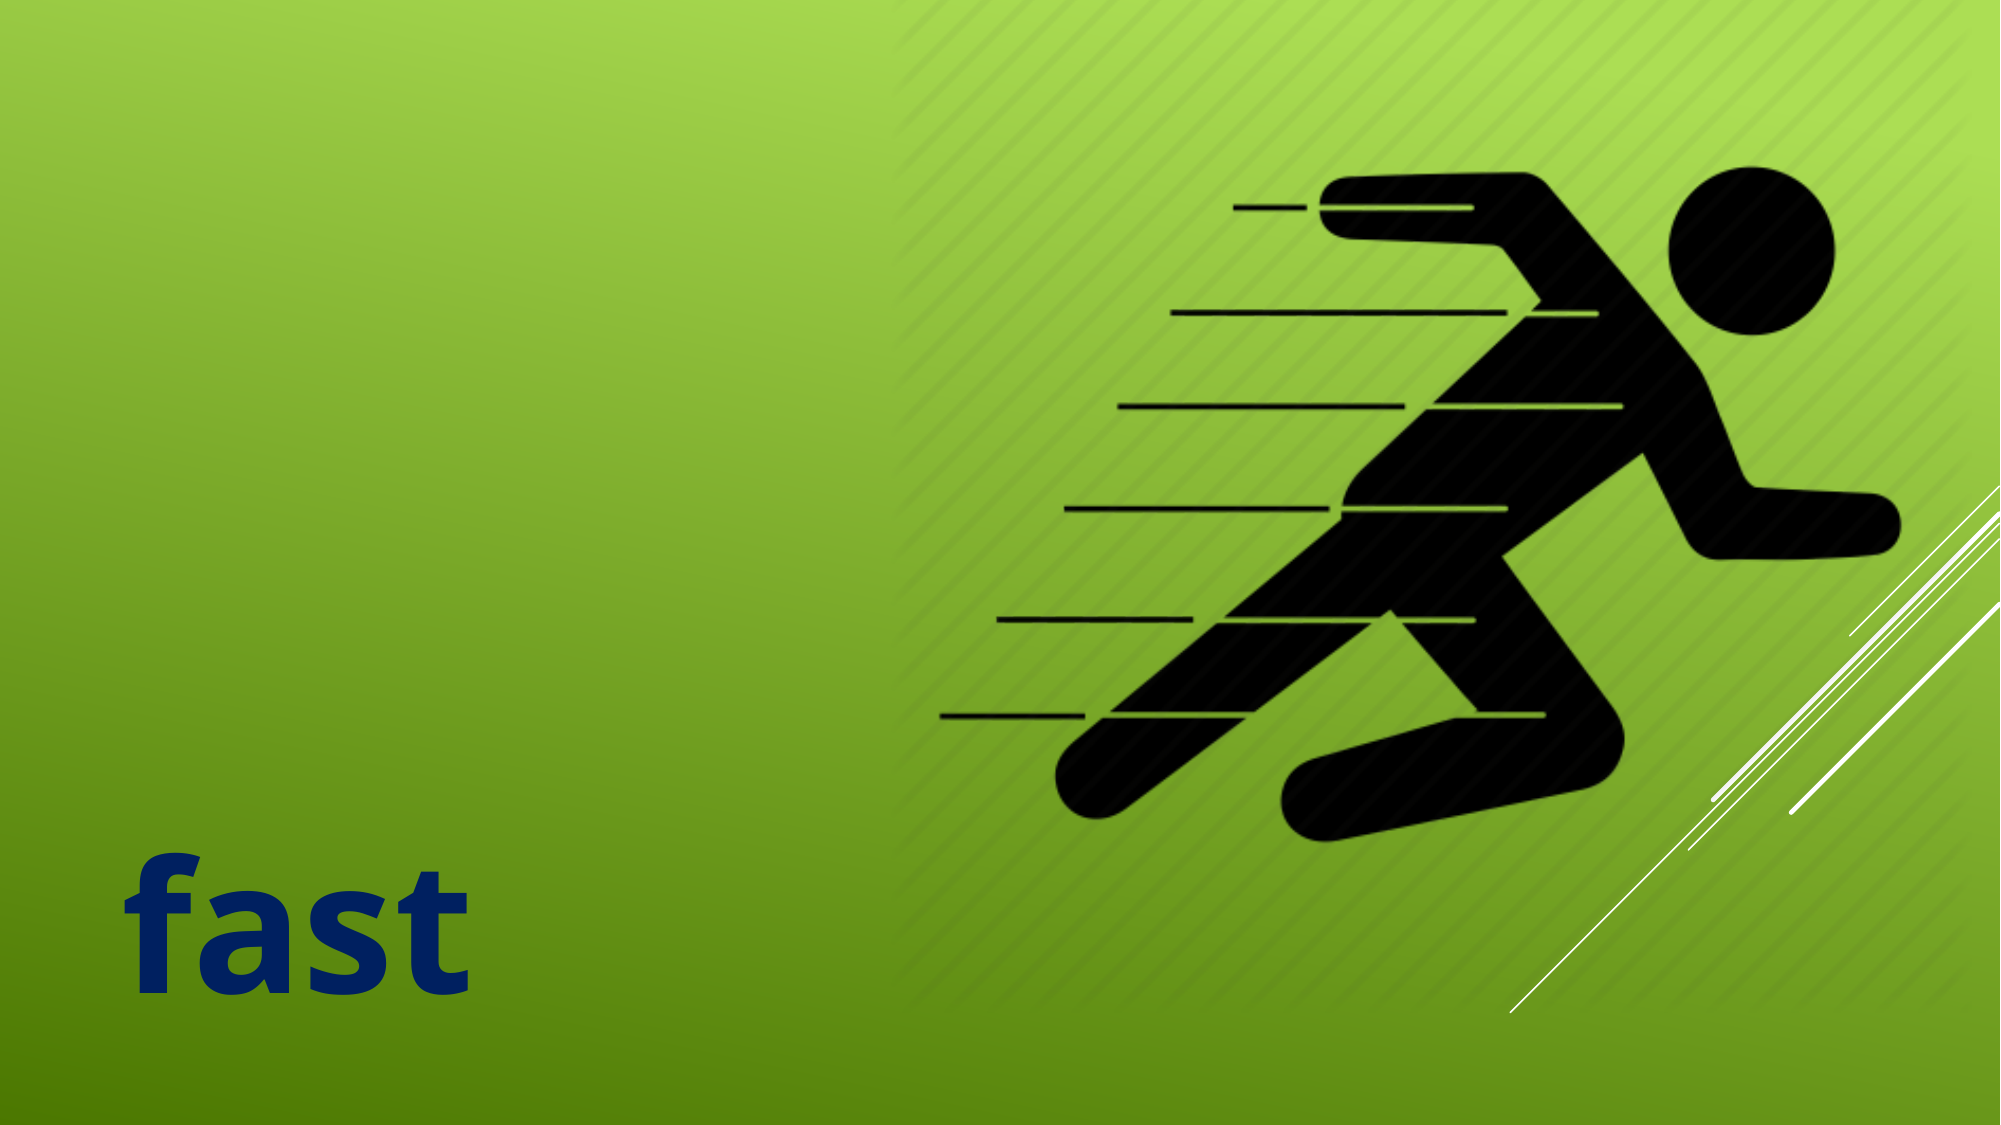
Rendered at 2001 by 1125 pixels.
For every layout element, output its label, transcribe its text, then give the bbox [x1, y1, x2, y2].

picture [888, 0, 1972, 1013]
list fast [106, 802, 997, 1065]
